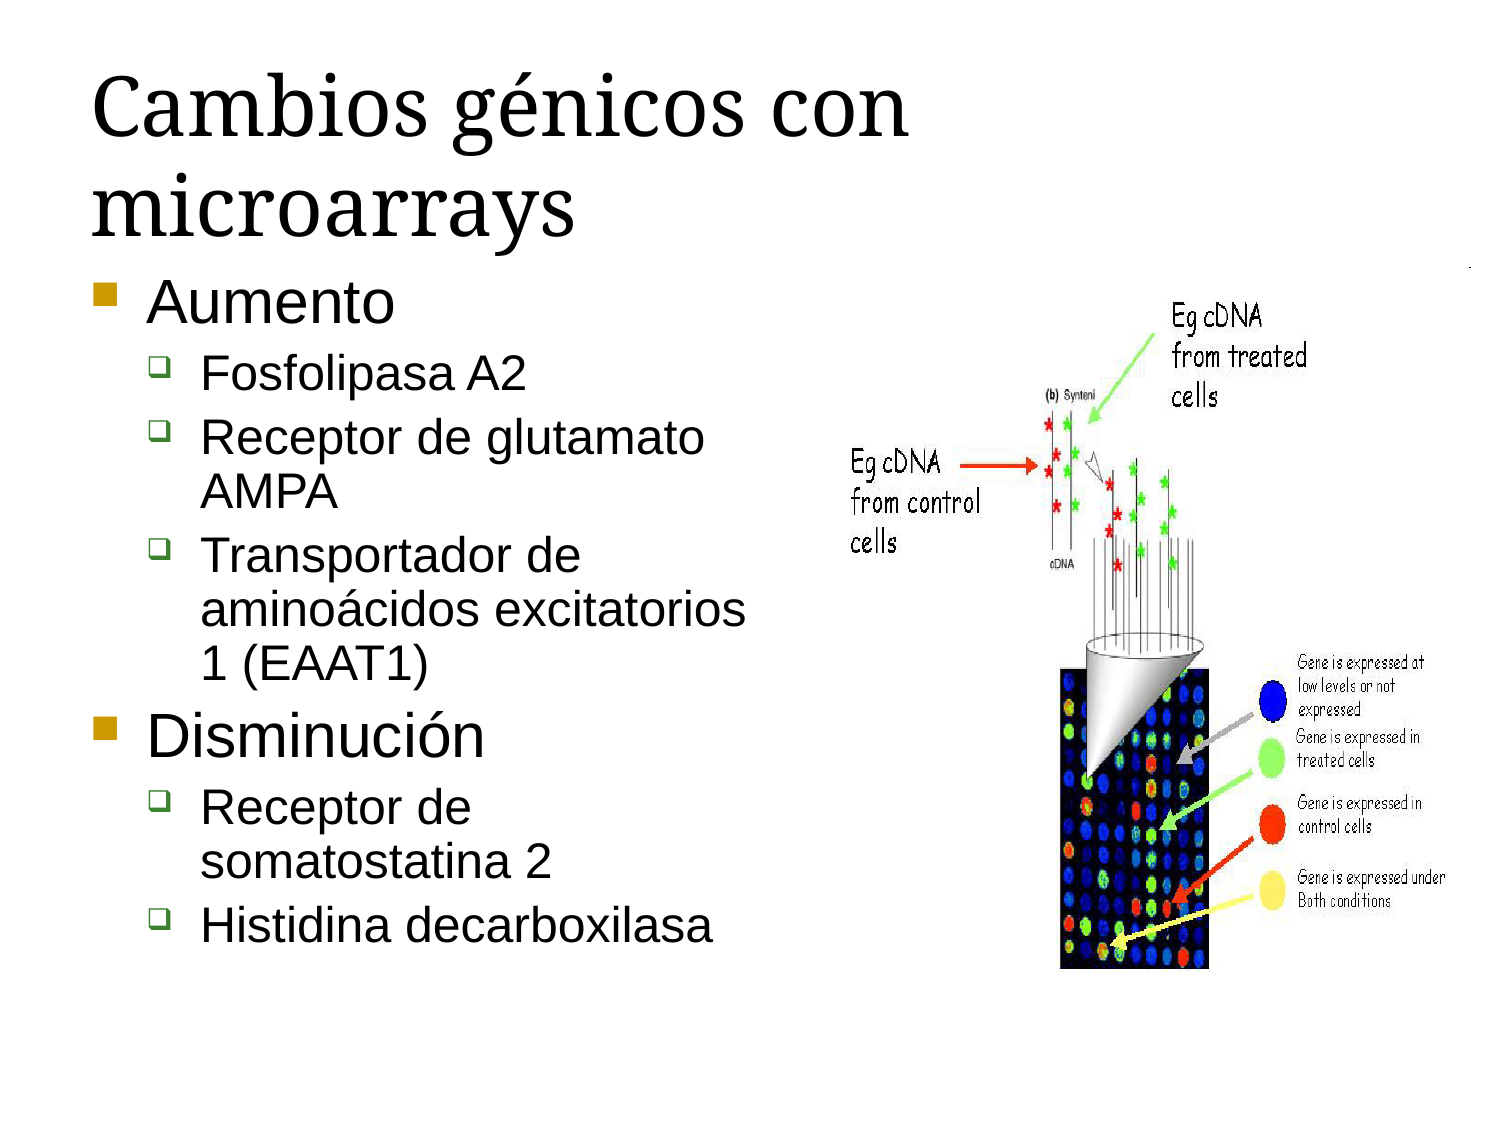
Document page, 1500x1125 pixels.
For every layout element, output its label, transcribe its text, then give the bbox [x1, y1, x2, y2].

list Aumento Fosfolipasa A2 Receptor de glutamato AMPA Transportador de aminoácidos excitatorios 1 (EAAT1) Disminución Receptor de somatostatina 2 Histidina decarboxilasa [75, 262, 774, 1006]
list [807, 266, 1471, 1011]
title Cambios génicos con microarrays [75, 45, 1425, 233]
